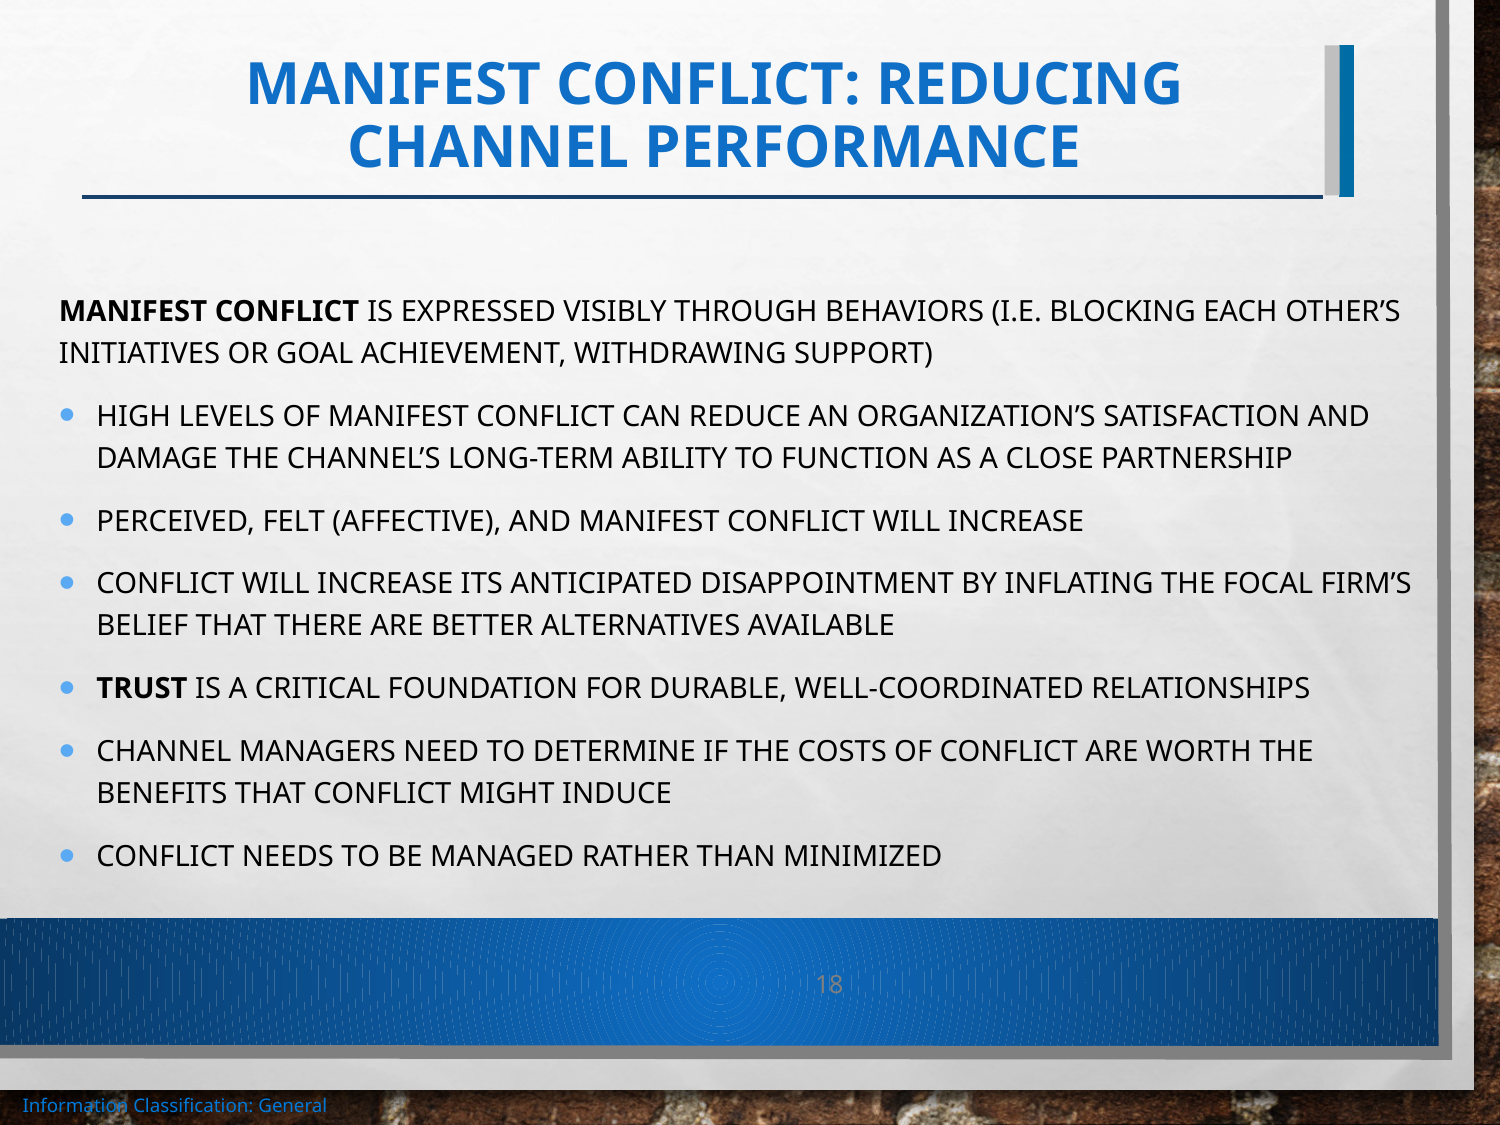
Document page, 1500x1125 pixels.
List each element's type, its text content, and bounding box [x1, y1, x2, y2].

title Manifest Conflict: Reducing Channel Performance [94, 51, 1335, 154]
picture [0, 0, 1500, 1125]
list Manifest conflict is expressed visibly through behaviors (i.e. blocking each other’s initiatives or goal achievement, withdrawing support) High levels of manifest conflict can reduce an organization’s satisfaction and damage the channel’s long-term ability to function as a close partnership Perceived, felt (affective), and manifest conflict will increase Conflict will increase its anticipated disappointment by inflating the focal firm’s belief that there are better alternatives available Trust is a critical foundation for durable, well-coordinated relationships Channel managers need to determine if the costs of conflict are worth the benefits that conflict might induce Conflict needs to be managed rather than minimized [43, 154, 1453, 1084]
slide_number 18 [773, 944, 886, 1027]
